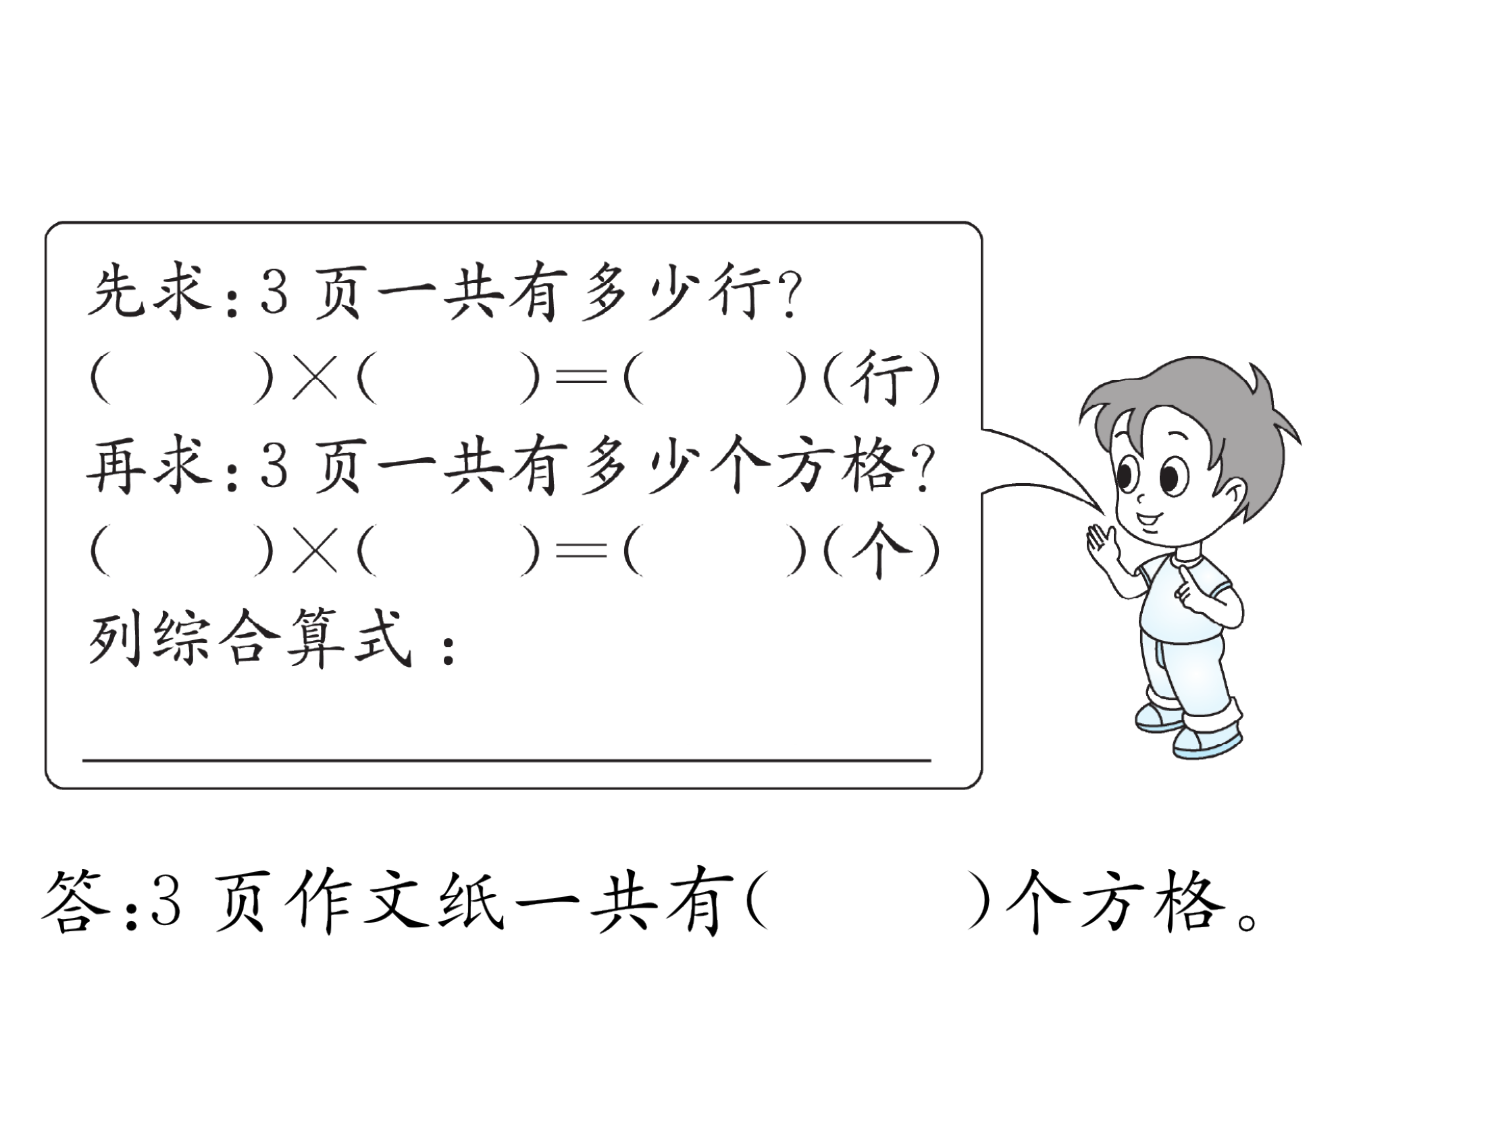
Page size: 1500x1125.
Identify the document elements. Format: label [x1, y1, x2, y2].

picture [35, 177, 1453, 973]
